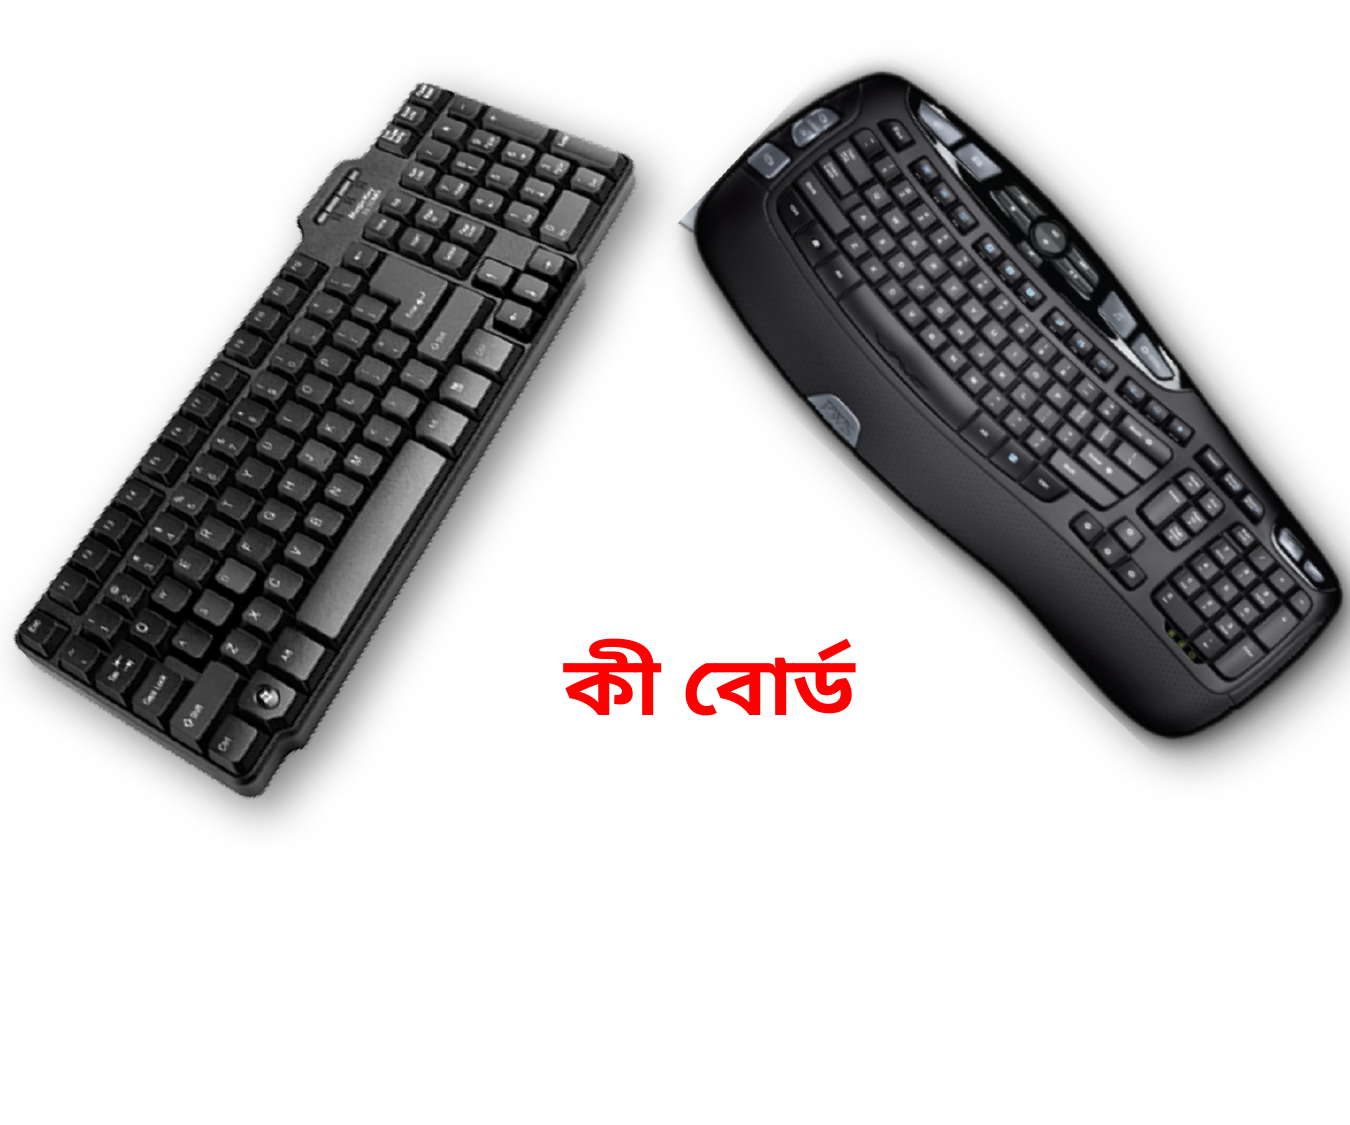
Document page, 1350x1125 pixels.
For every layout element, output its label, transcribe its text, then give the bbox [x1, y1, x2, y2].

text_box কী বোর্ড [349, 624, 1070, 740]
picture [0, 1, 1350, 863]
